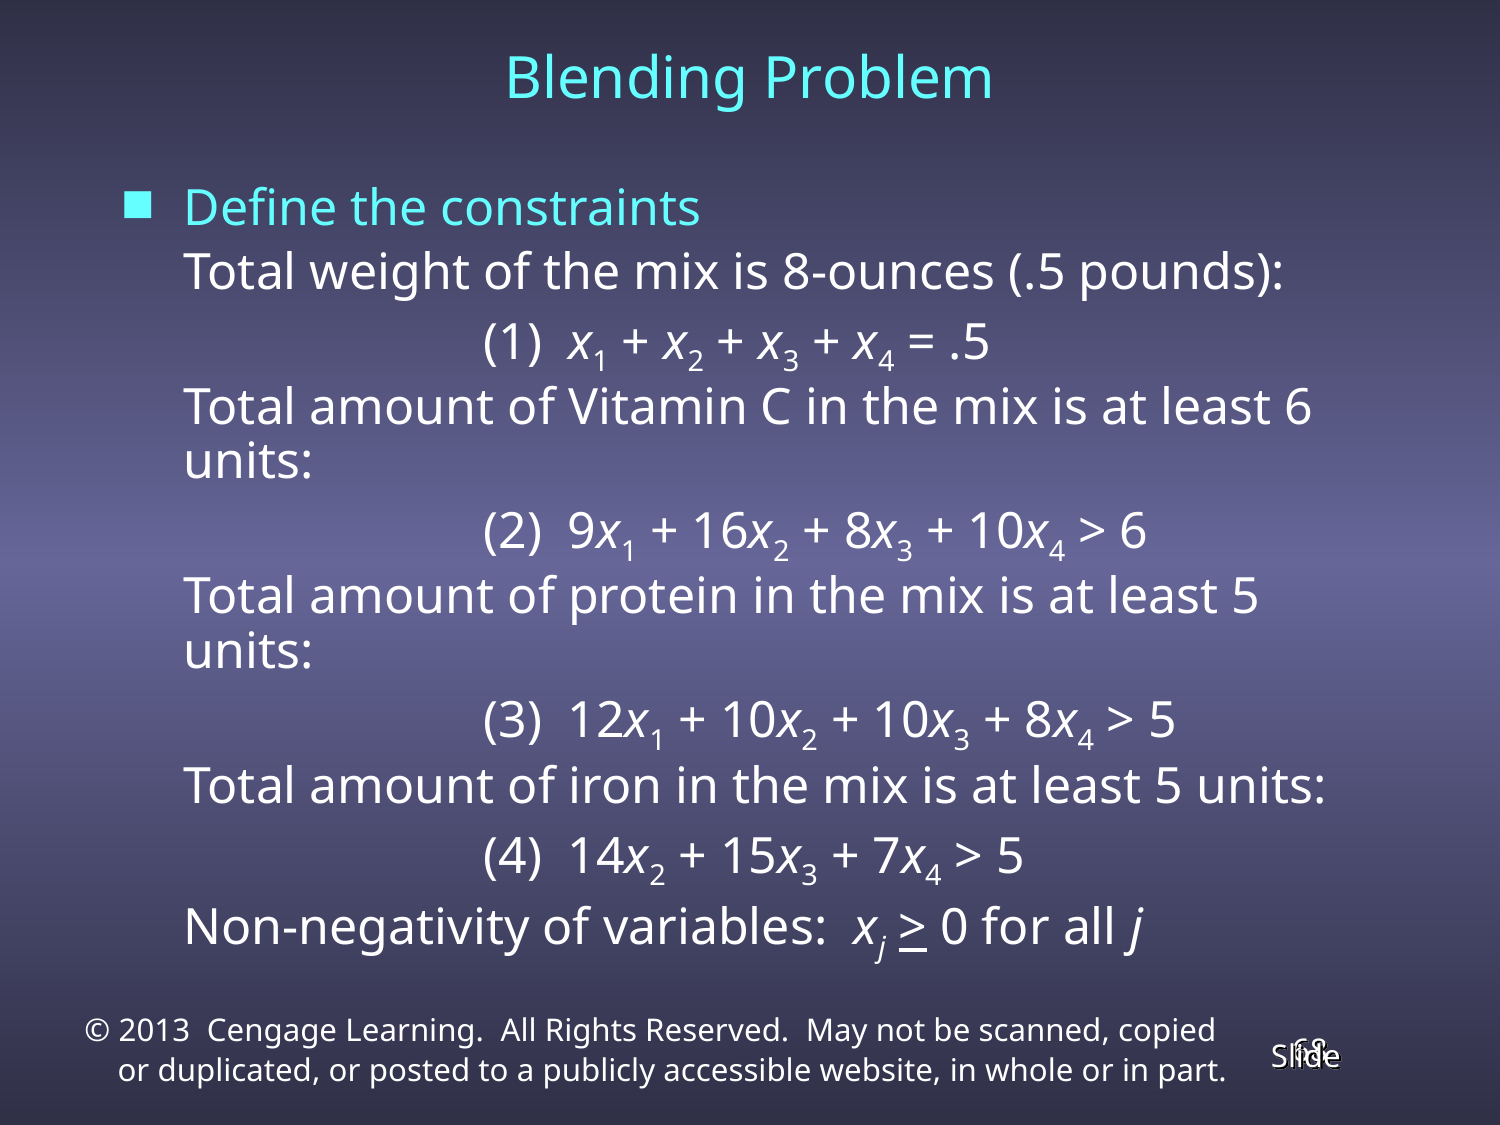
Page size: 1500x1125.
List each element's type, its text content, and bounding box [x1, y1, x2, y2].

text_box Blending Problem [112, 8, 1388, 143]
text_box Define the constraints Total weight of the mix is 8-ounces (.5 pounds): (1) x1 + x2 + x3 + x4 = .5 Total amount of Vitamin C in the mix is at least 6 units: (2) 9x1 + 16x2 + 8x3 + 10x4 > 6 Total amount of protein in the mix is at least 5 units: (3) 12x1 + 10x2 + 10x3 + 8x4 > 5 Total amount of iron in the mix is at least 5 units: (4) 14x2 + 15x3 + 7x4 > 5 Non-negativity of variables: xj > 0 for all j [112, 174, 1388, 918]
